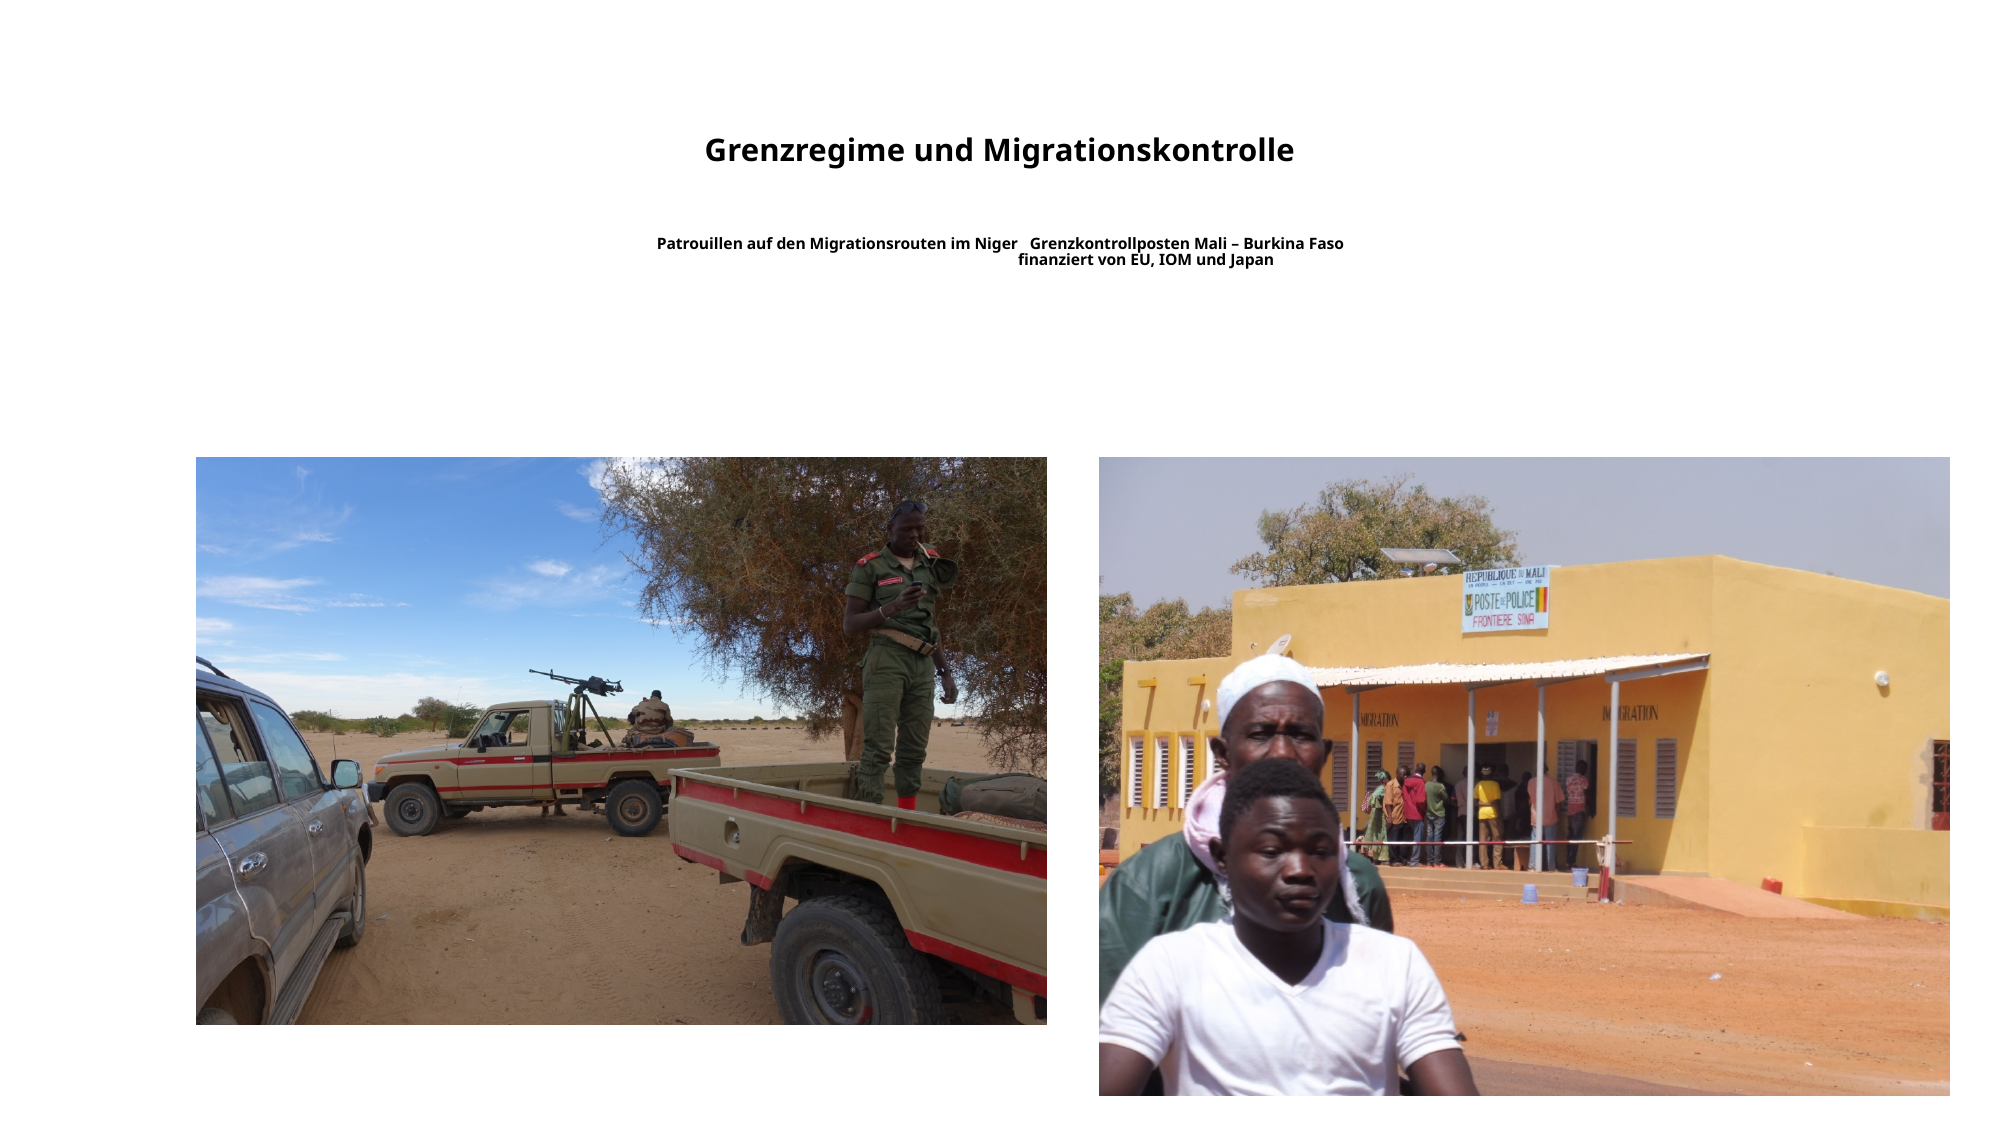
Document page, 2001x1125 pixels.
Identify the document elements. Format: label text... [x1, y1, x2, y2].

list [1099, 457, 1950, 1096]
title Grenzregime und Migrationskontrolle Patrouillen auf den Migrationsrouten im Niger Grenzkontrollposten Mali – Burkina Faso finanziert von EU, IOM und Japan [137, 59, 1863, 278]
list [196, 457, 1047, 1025]
